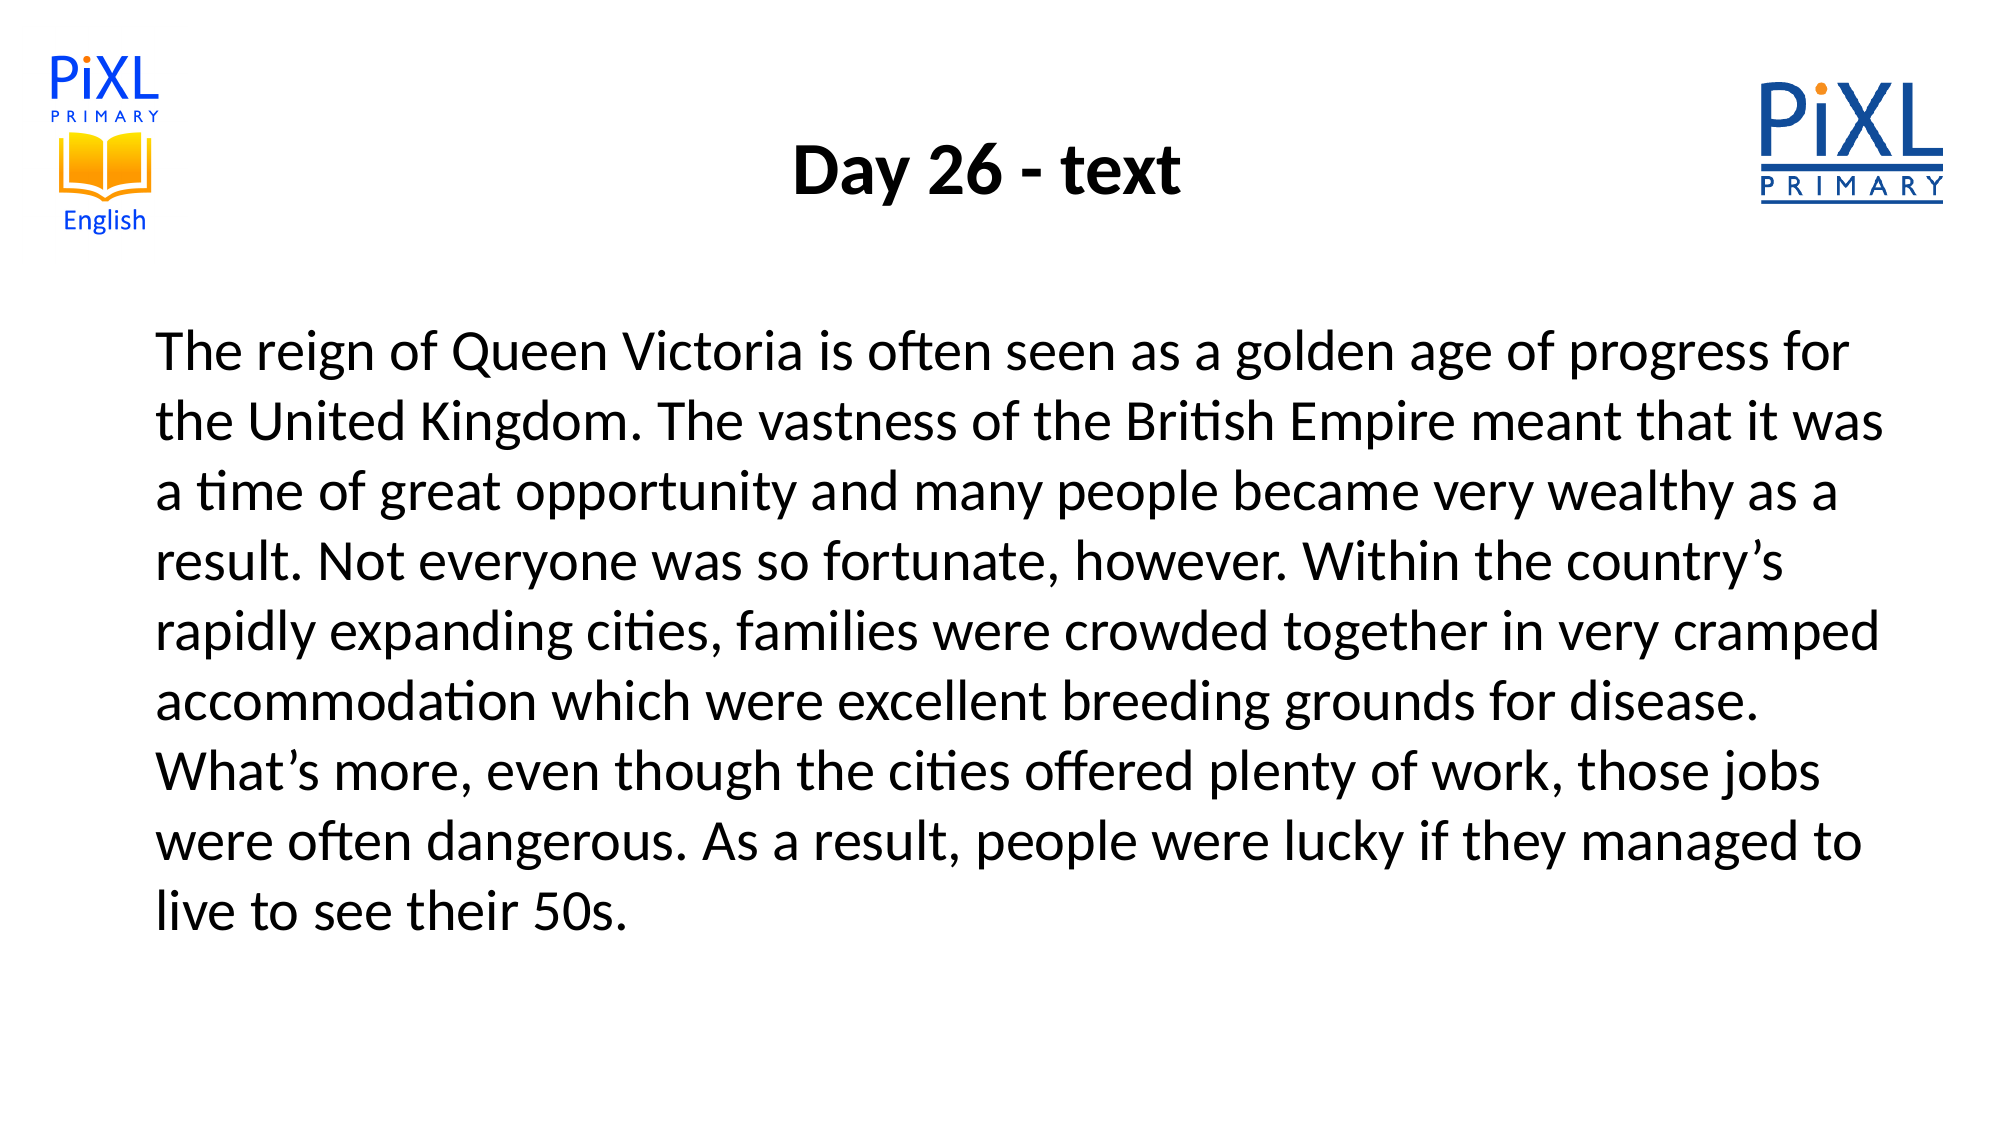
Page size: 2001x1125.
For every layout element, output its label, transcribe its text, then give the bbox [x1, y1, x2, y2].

picture [1761, 82, 1943, 204]
text_box Day 26 - text [777, 112, 1198, 218]
text_box The reign of Queen Victoria is often seen as a golden age of progress for the United Kingdom. The vastness of the British Empire meant that it was a time of great opportunity and many people became very wealthy as a result. Not everyone was so fortunate, however. Within the country’s rapidly expanding cities, families were crowded together in very cramped accommodation which were excellent breeding grounds for disease. What’s more, even though the cities offered plenty of work, those jobs were often dangerous. As a result, people were lucky if they managed to live to see their 50s. [140, 305, 1900, 950]
picture [22, 26, 188, 264]
